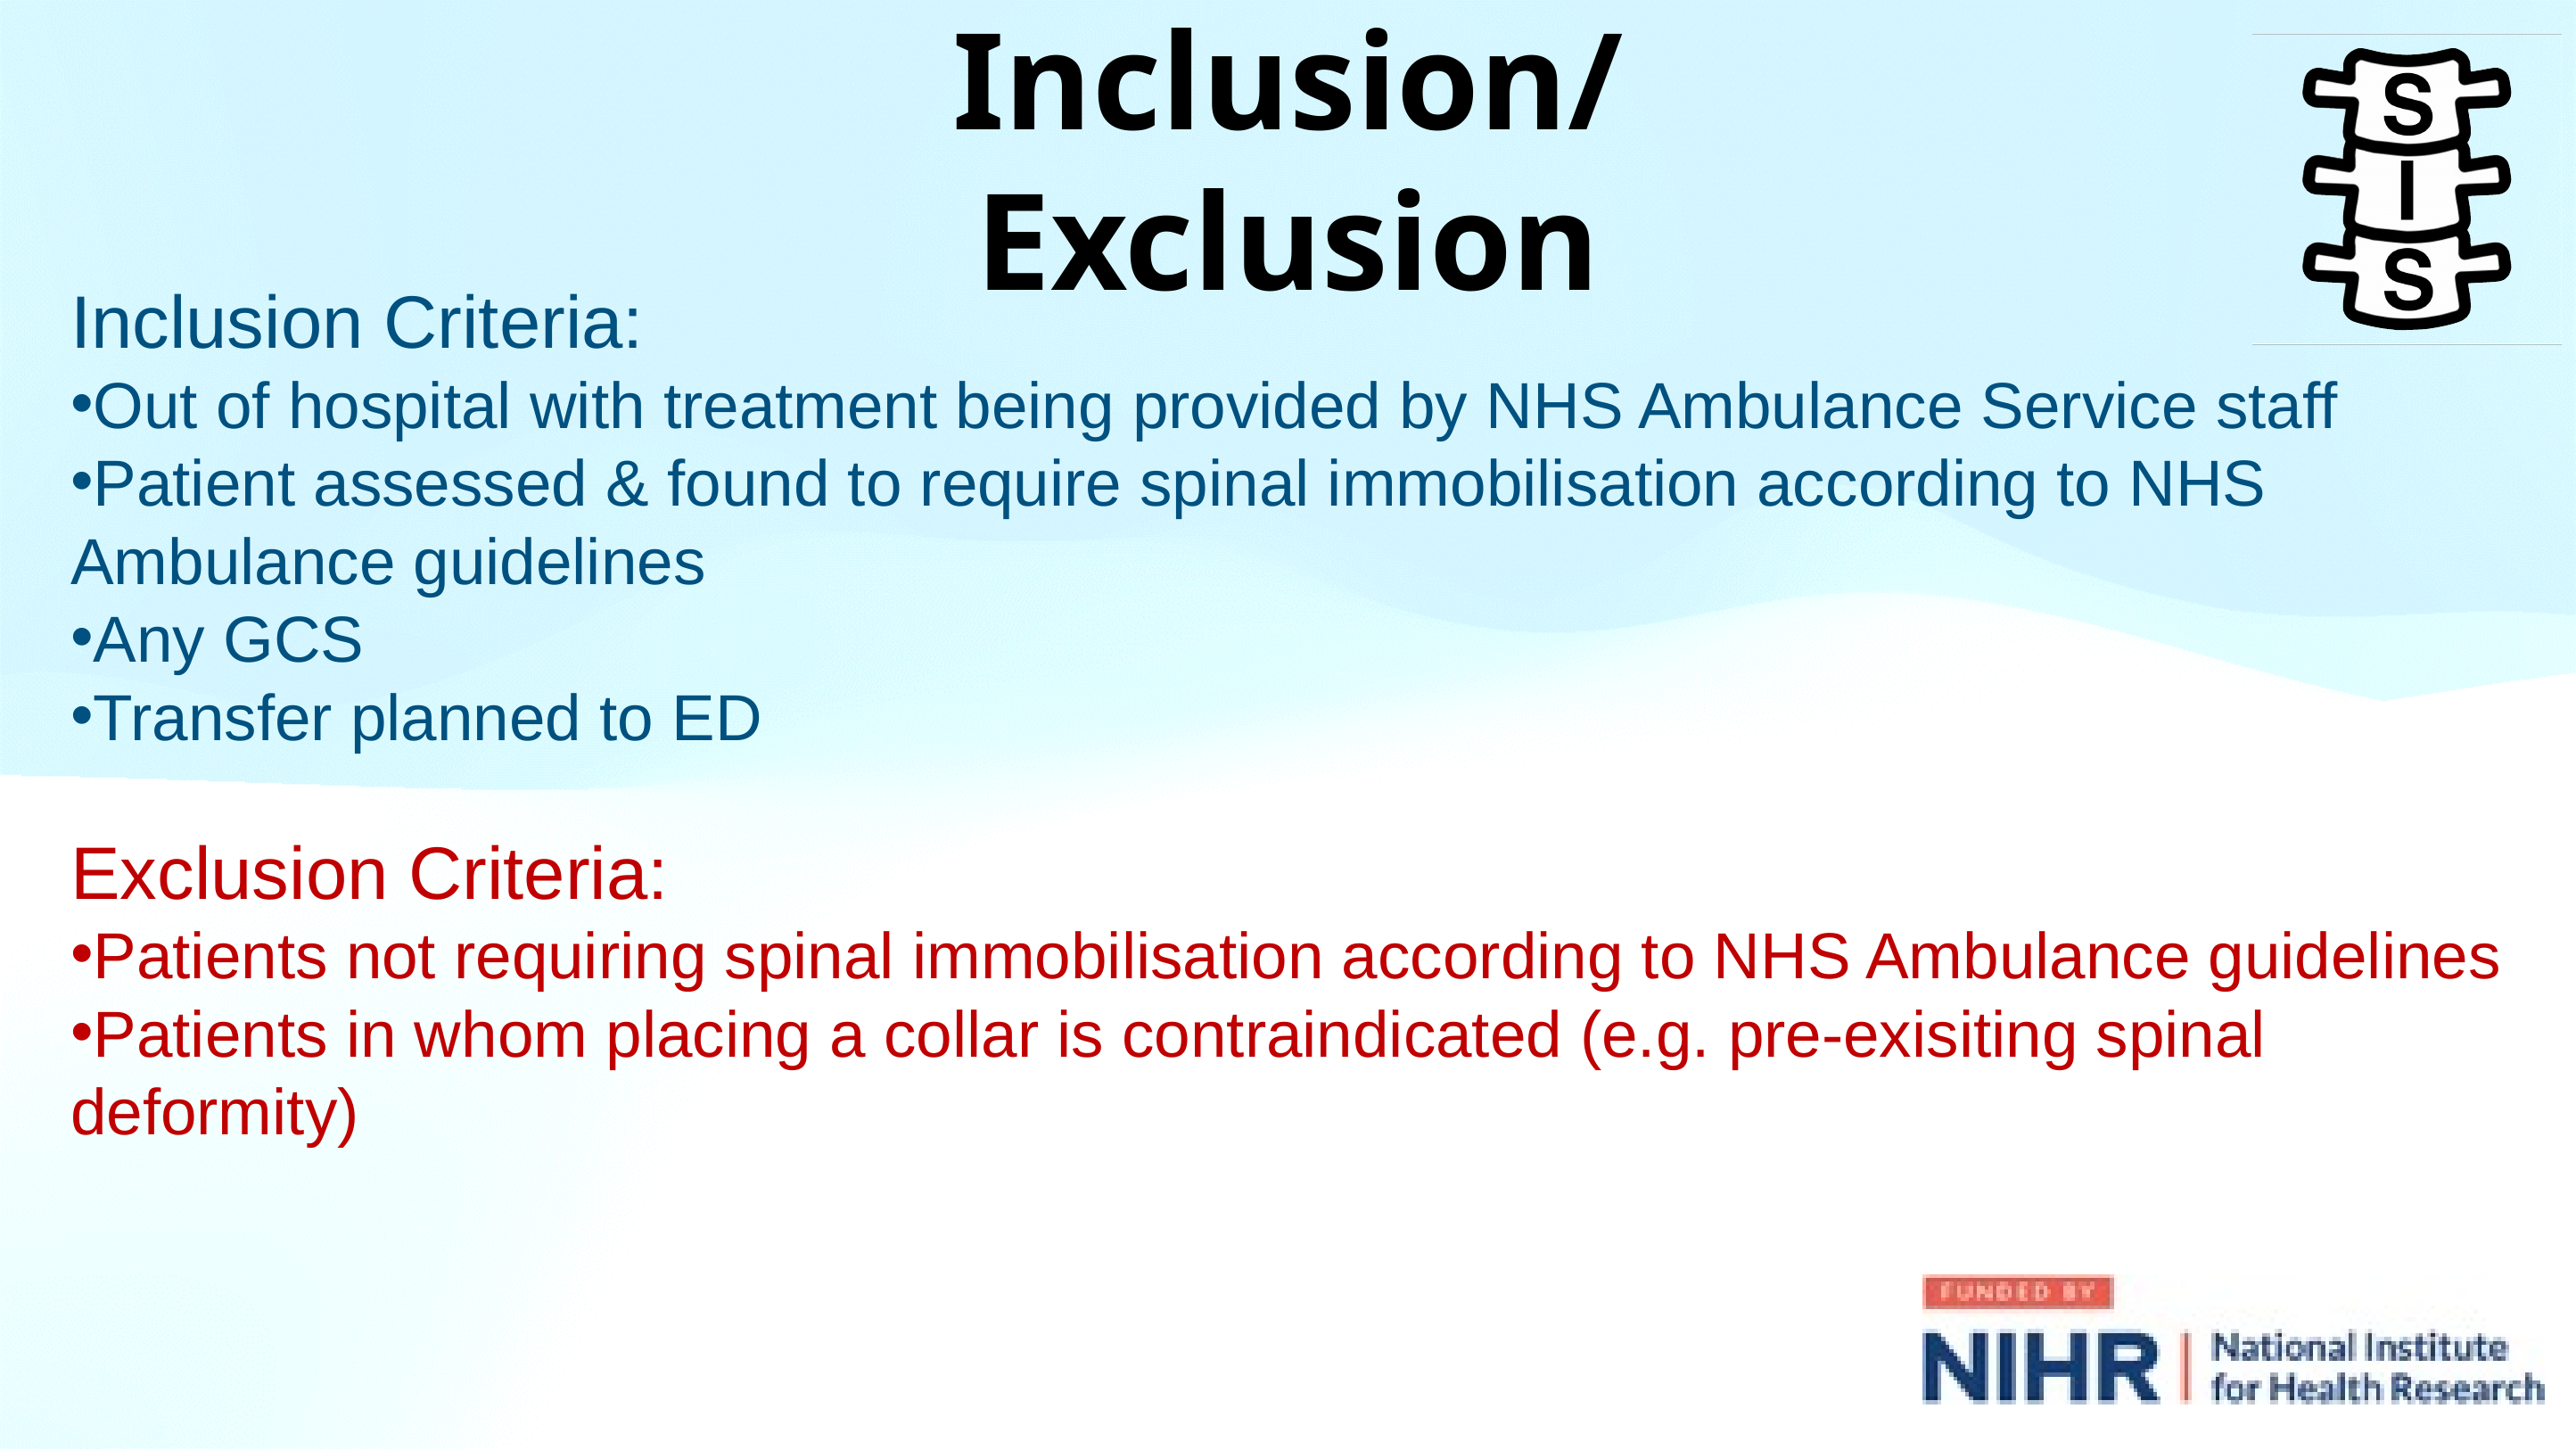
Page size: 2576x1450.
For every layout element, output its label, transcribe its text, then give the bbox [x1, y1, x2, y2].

picture [0, 0, 2576, 1449]
text_box Inclusion/Exclusion [644, 0, 1932, 268]
text_box ​Exclusion Criteria:​ Patients not requiring spinal immobilisation according to NHS Ambulance guidelines Patients in whom placing a collar is contraindicated (e.g. pre-exisiting spinal deformity) [57, 818, 2545, 1155]
text_box Inclusion Criteria:​ Out of hospital with treatment being provided by NHS Ambulance Service staff Patient assessed & found to require spinal immobilisation according to NHS Ambulance guidelines Any GCS​ Transfer planned to ED​ [57, 268, 2379, 761]
